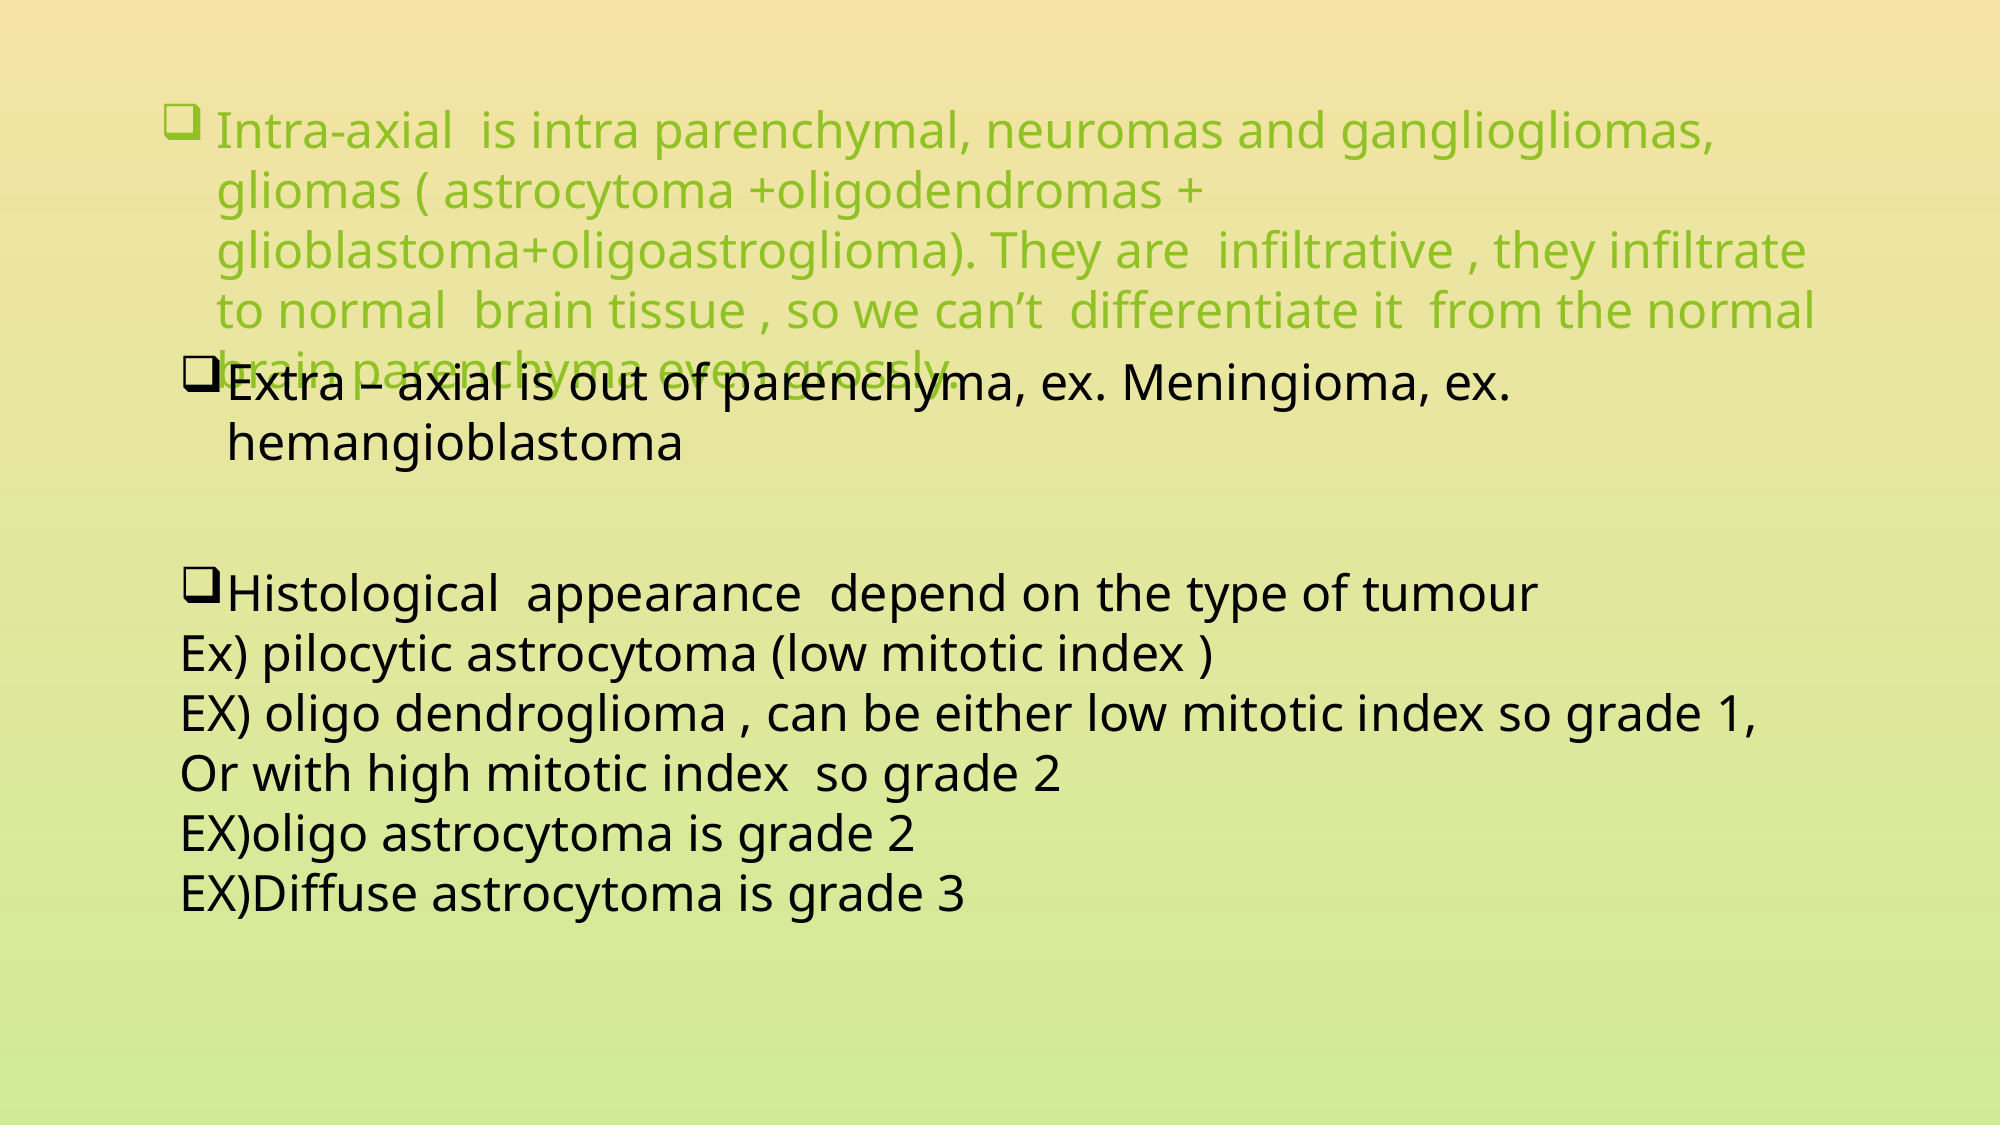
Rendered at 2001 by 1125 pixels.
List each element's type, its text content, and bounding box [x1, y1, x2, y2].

title Intra-axial is intra parenchymal, neuromas and gangliogliomas, gliomas ( astrocytoma +oligodendromas + glioblastoma+oligoastroglioma). They are infiltrative , they infiltrate to normal brain tissue , so we can’t differentiate it from the normal brain parenchyma even grossly. [145, 90, 1871, 309]
text_box Extra – axial is out of parenchyma, ex. Meningioma, ex. hemangioblastoma [164, 343, 1542, 554]
text_box Histological appearance depend on the type of tumour Ex) pilocytic astrocytoma (low mitotic index ) EX) oligo dendroglioma , can be either low mitotic index so grade 1, Or with high mitotic index so grade 2 EX)oligo astrocytoma is grade 2 EX)Diffuse astrocytoma is grade 3 [164, 554, 1797, 929]
